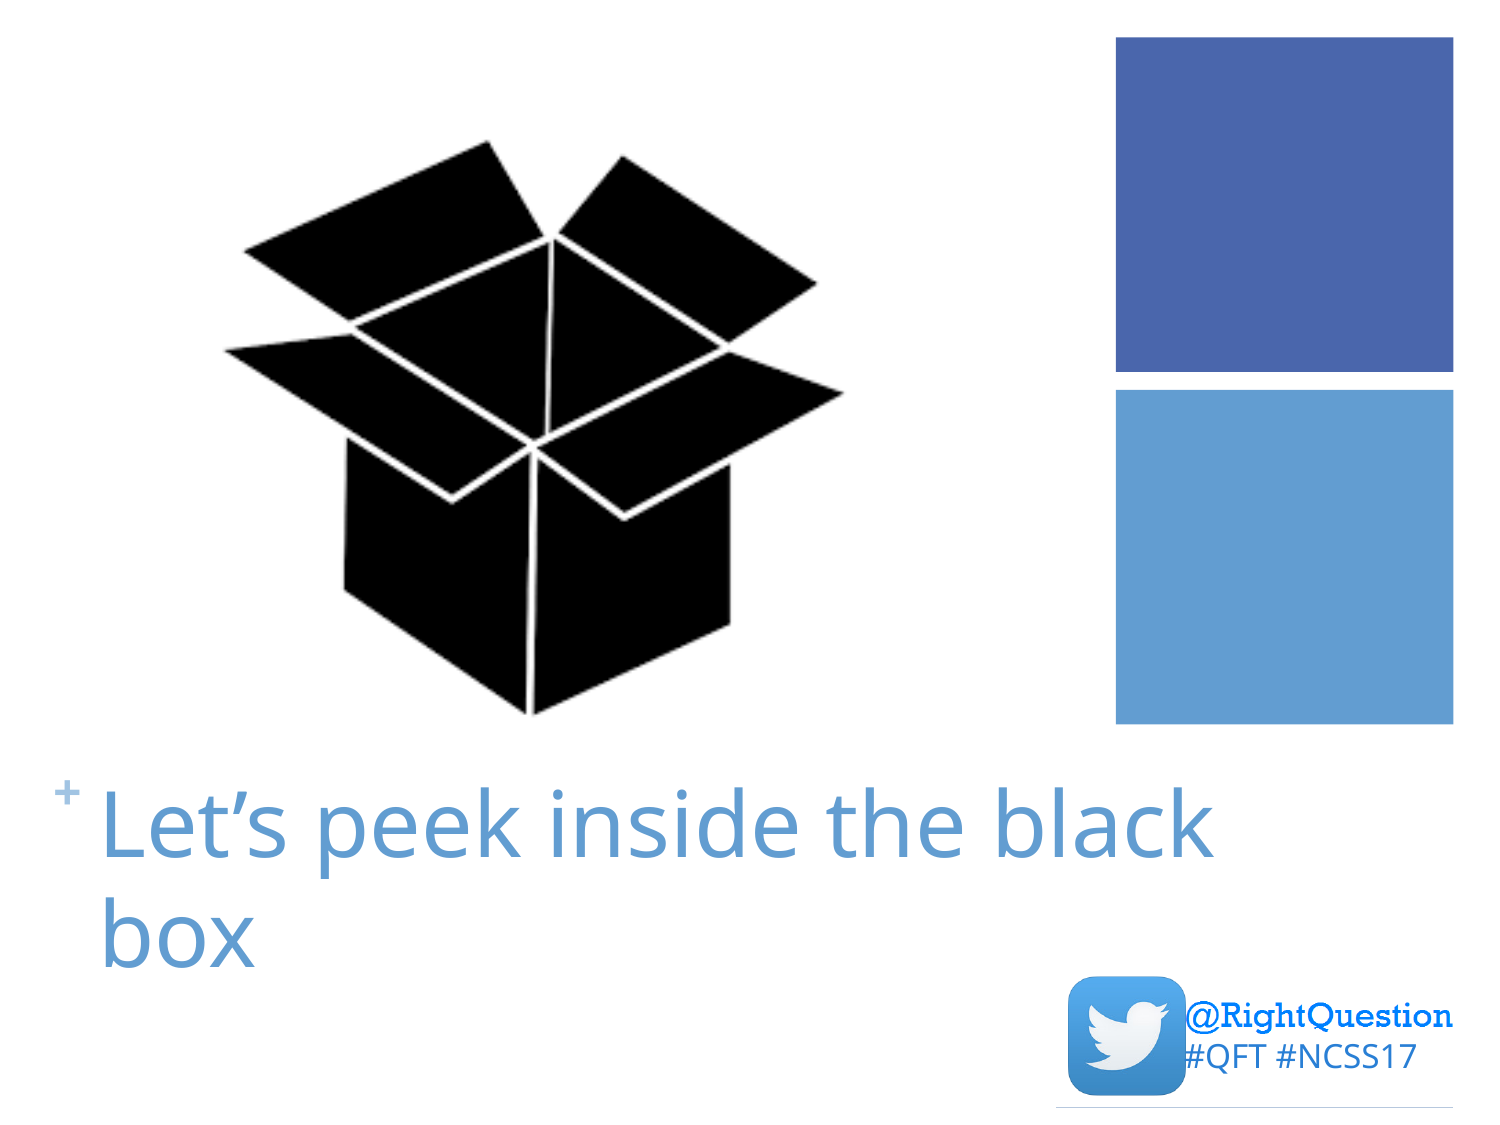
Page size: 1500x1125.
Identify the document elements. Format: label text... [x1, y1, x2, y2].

picture [1055, 961, 1453, 1108]
title Let’s peek inside the black box [83, 725, 1390, 994]
picture [82, 132, 986, 727]
